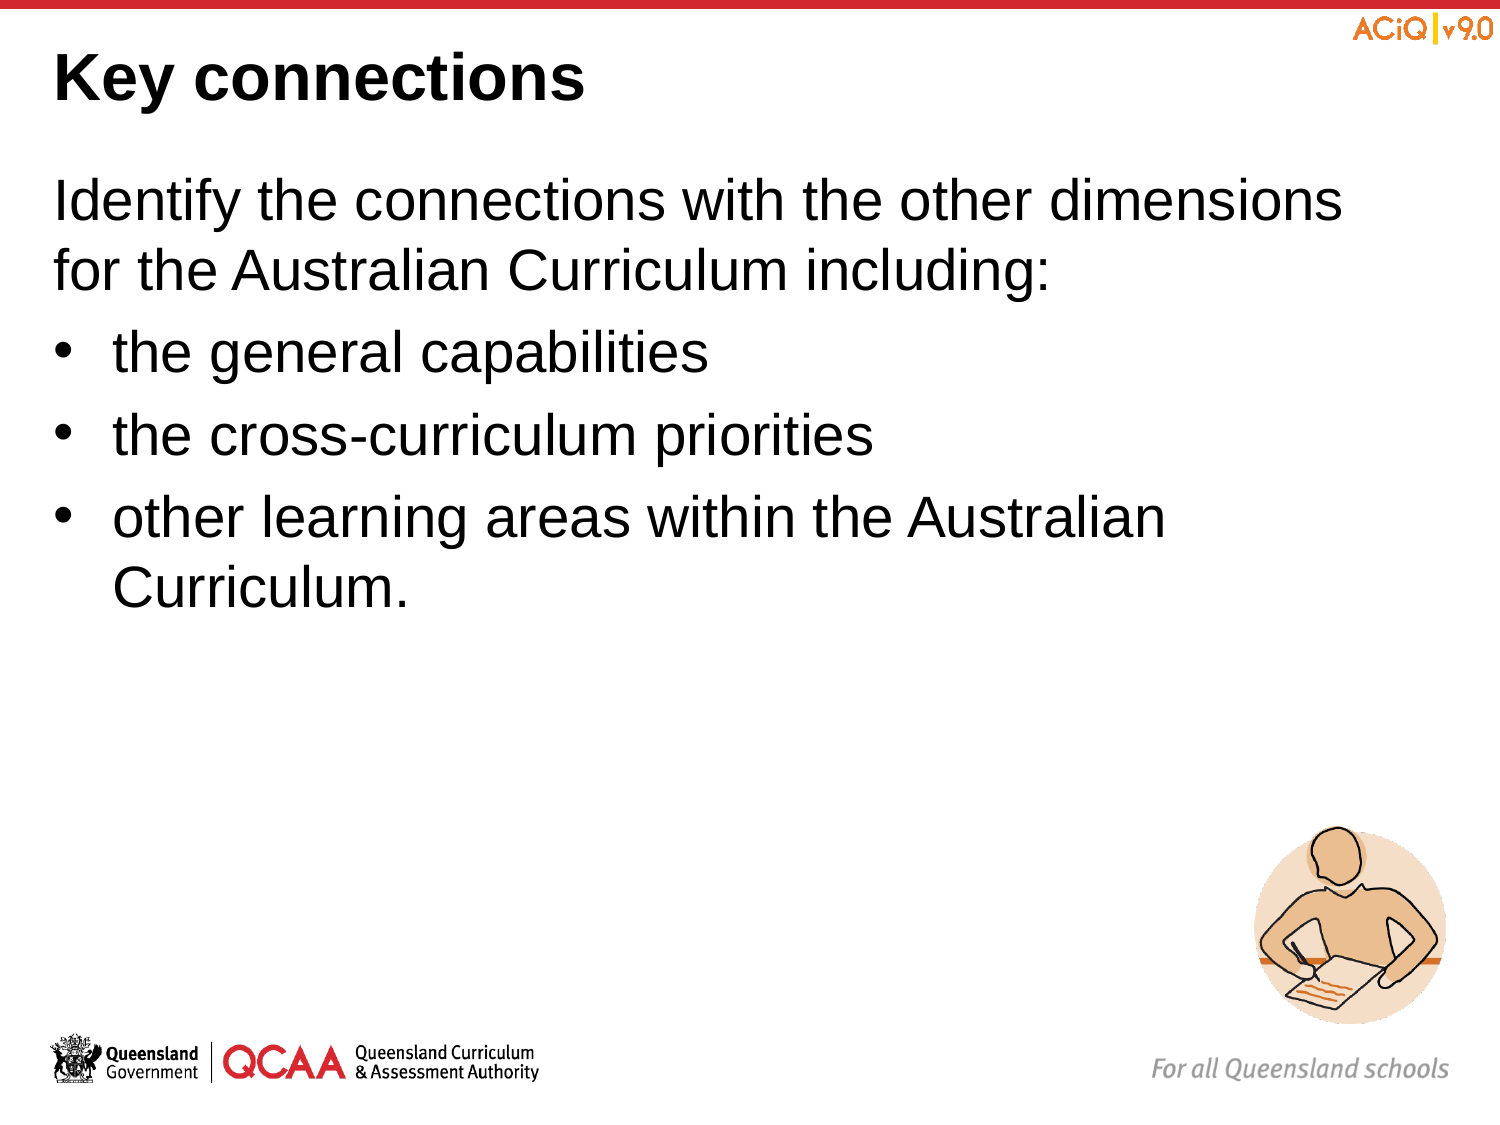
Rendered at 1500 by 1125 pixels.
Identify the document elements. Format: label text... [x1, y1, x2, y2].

title Key connections [53, 42, 1447, 116]
picture [1351, 11, 1494, 45]
list Identify the connections with the other dimensions for the Australian Curriculum including: the general capabilities the cross-curriculum priorities other learning areas within the Australian Curriculum. [53, 161, 1447, 989]
picture [50, 1033, 539, 1083]
picture [1152, 1057, 1449, 1082]
picture [1254, 826, 1446, 1024]
